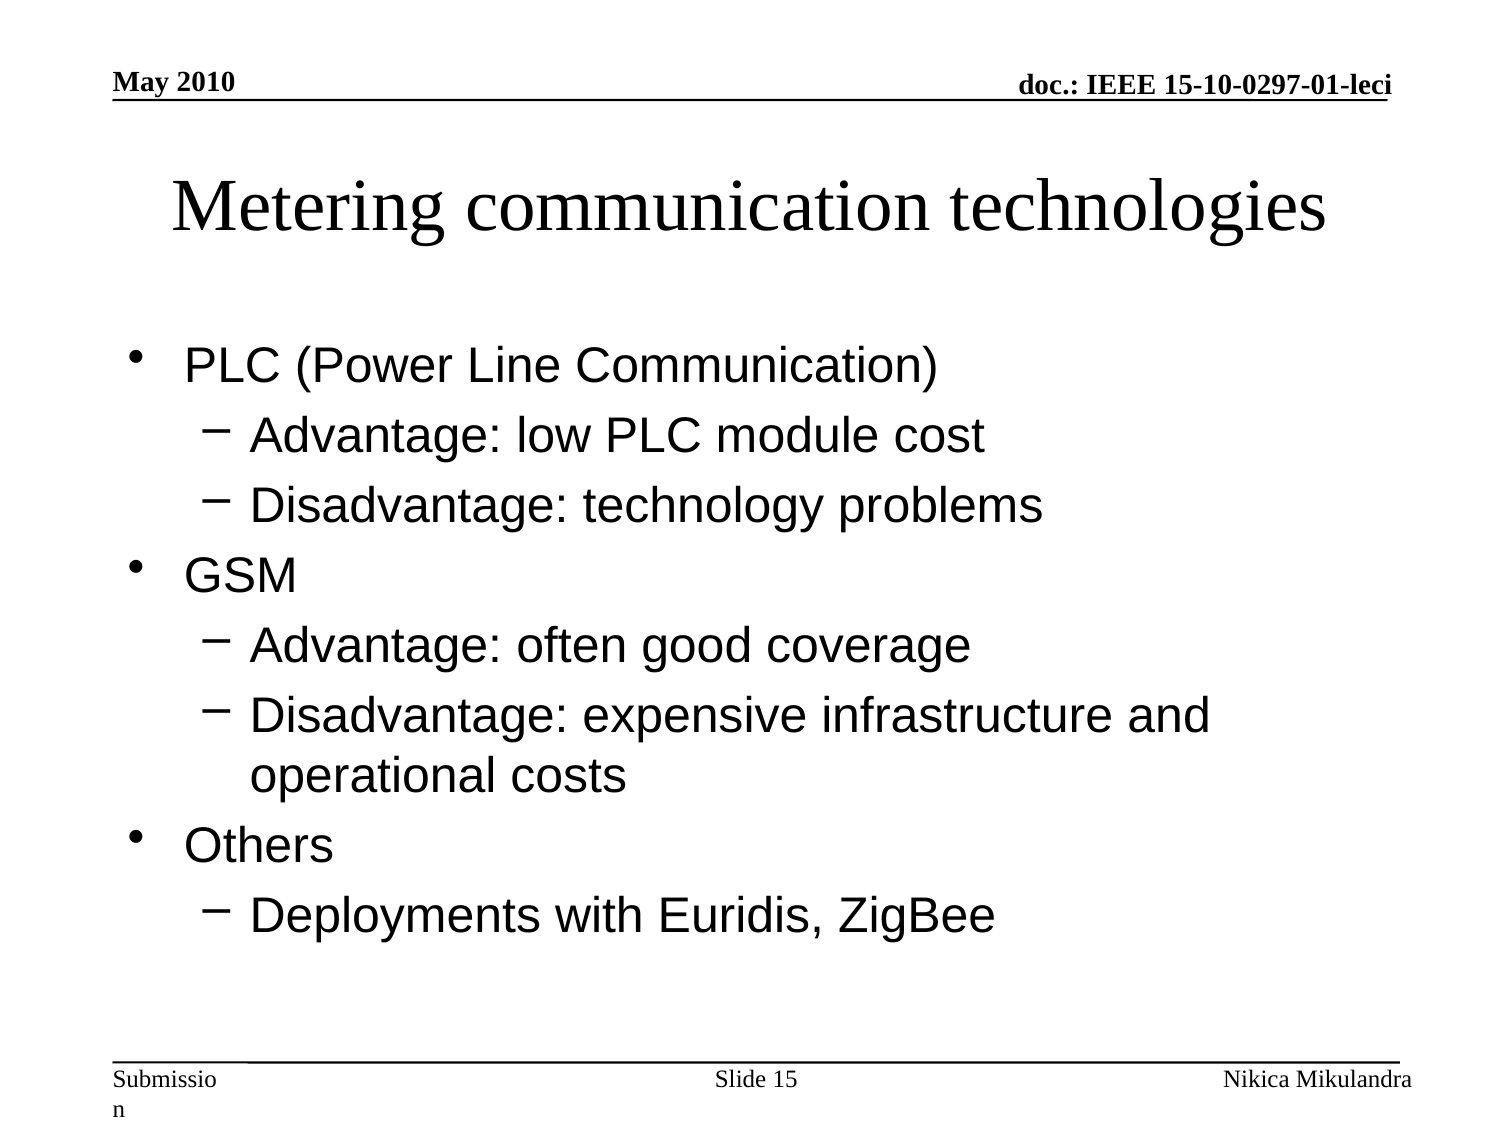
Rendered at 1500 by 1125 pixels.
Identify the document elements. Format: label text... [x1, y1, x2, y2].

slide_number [112, 61, 376, 98]
slide_number Slide 15 [712, 1061, 800, 1093]
title Metering communication technologies [112, 112, 1388, 288]
footer Nikica Mikulandra [899, 1061, 1413, 1093]
list PLC (Power Line Communication) Advantage: low PLC module cost Disadvantage: technology problems GSM Advantage: often good coverage Disadvantage: expensive infrastructure and operational costs Others Deployments with Euridis, ZigBee [112, 324, 1388, 1001]
